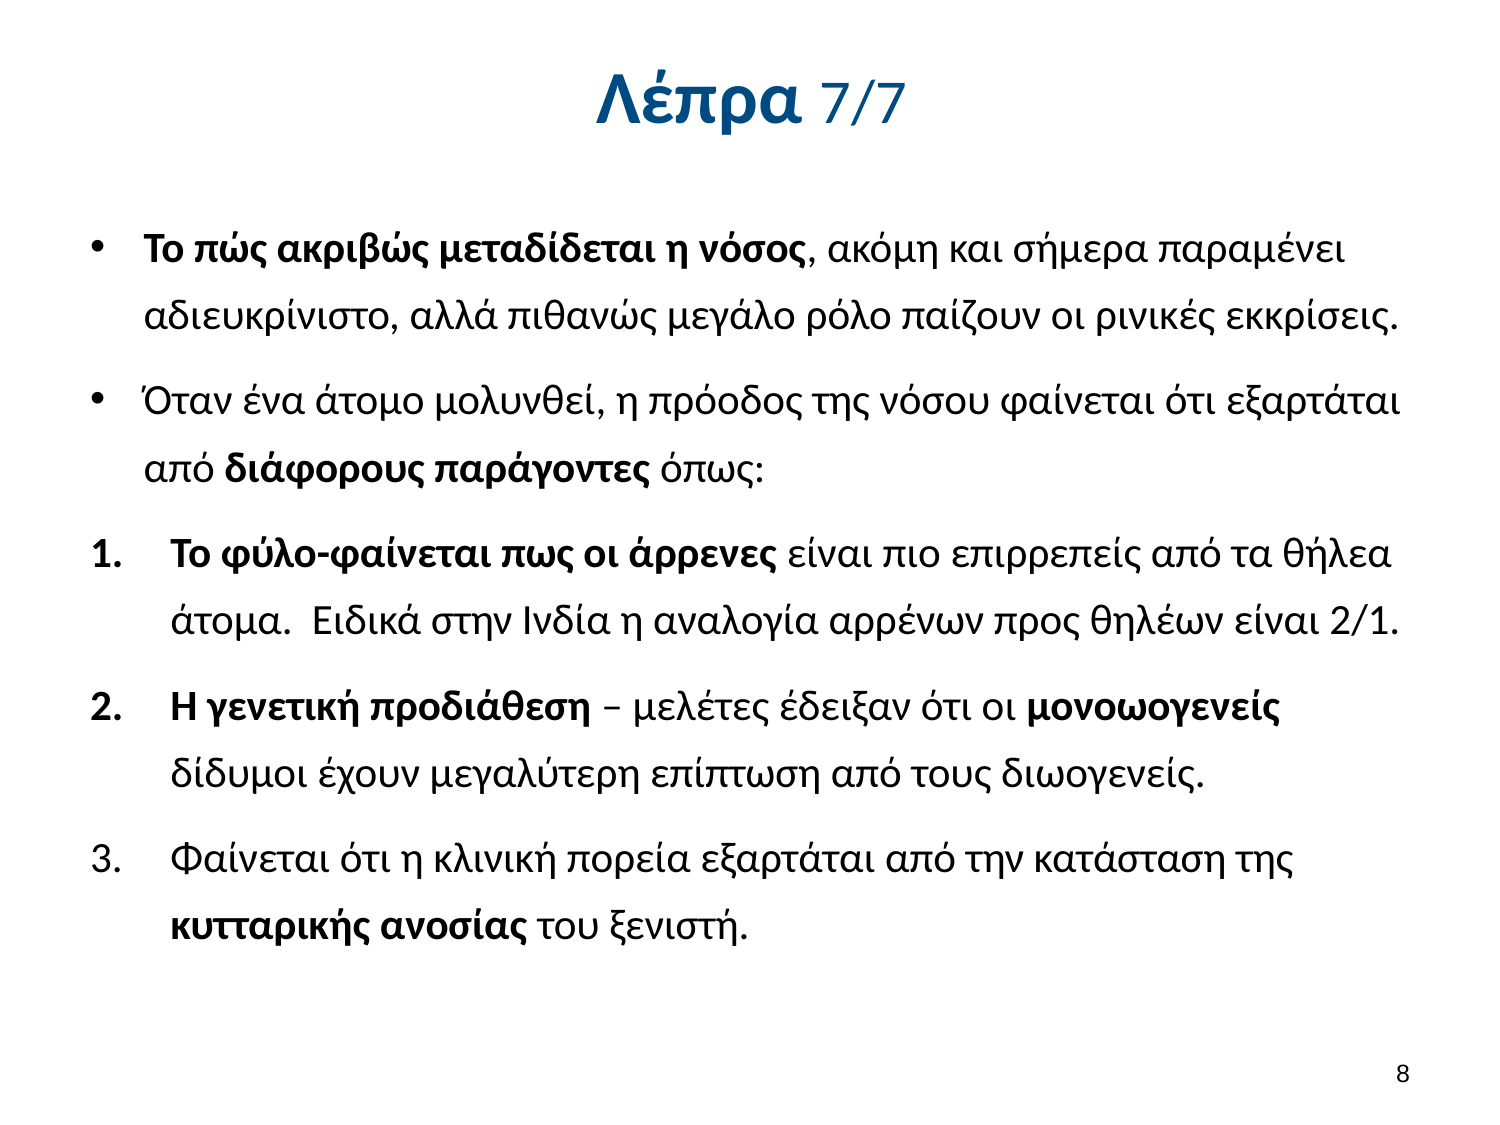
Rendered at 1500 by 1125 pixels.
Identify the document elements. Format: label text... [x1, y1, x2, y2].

slide_number 7 [1074, 1042, 1425, 1103]
list Το πώς ακριβώς μεταδίδεται η νόσος, ακόμη και σήμερα παραμένει αδιευκρίνιστο, αλλά πιθανώς μεγάλο ρόλο παίζουν οι ρινικές εκκρίσεις. Όταν ένα άτομο μολυνθεί, η πρόοδος της νόσου φαίνεται ότι εξαρτάται από διάφορους παράγοντες όπως: Το φύλο-φαίνεται πως οι άρρενες είναι πιο επιρρεπείς από τα θήλεα άτομα. Ειδικά στην Ινδία η αναλογία αρρένων προς θηλέων είναι 2/1. Η γενετική προδιάθεση – μελέτες έδειξαν ότι οι μονοωογενείς δίδυμοι έχουν μεγαλύτερη επίπτωση από τους διωογενείς. Φαίνεται ότι η κλινική πορεία εξαρτάται από την κατάσταση της κυτταρικής ανοσίας του ξενιστή. [75, 196, 1424, 1083]
title Λέπρα 7/7 [76, 19, 1427, 169]
